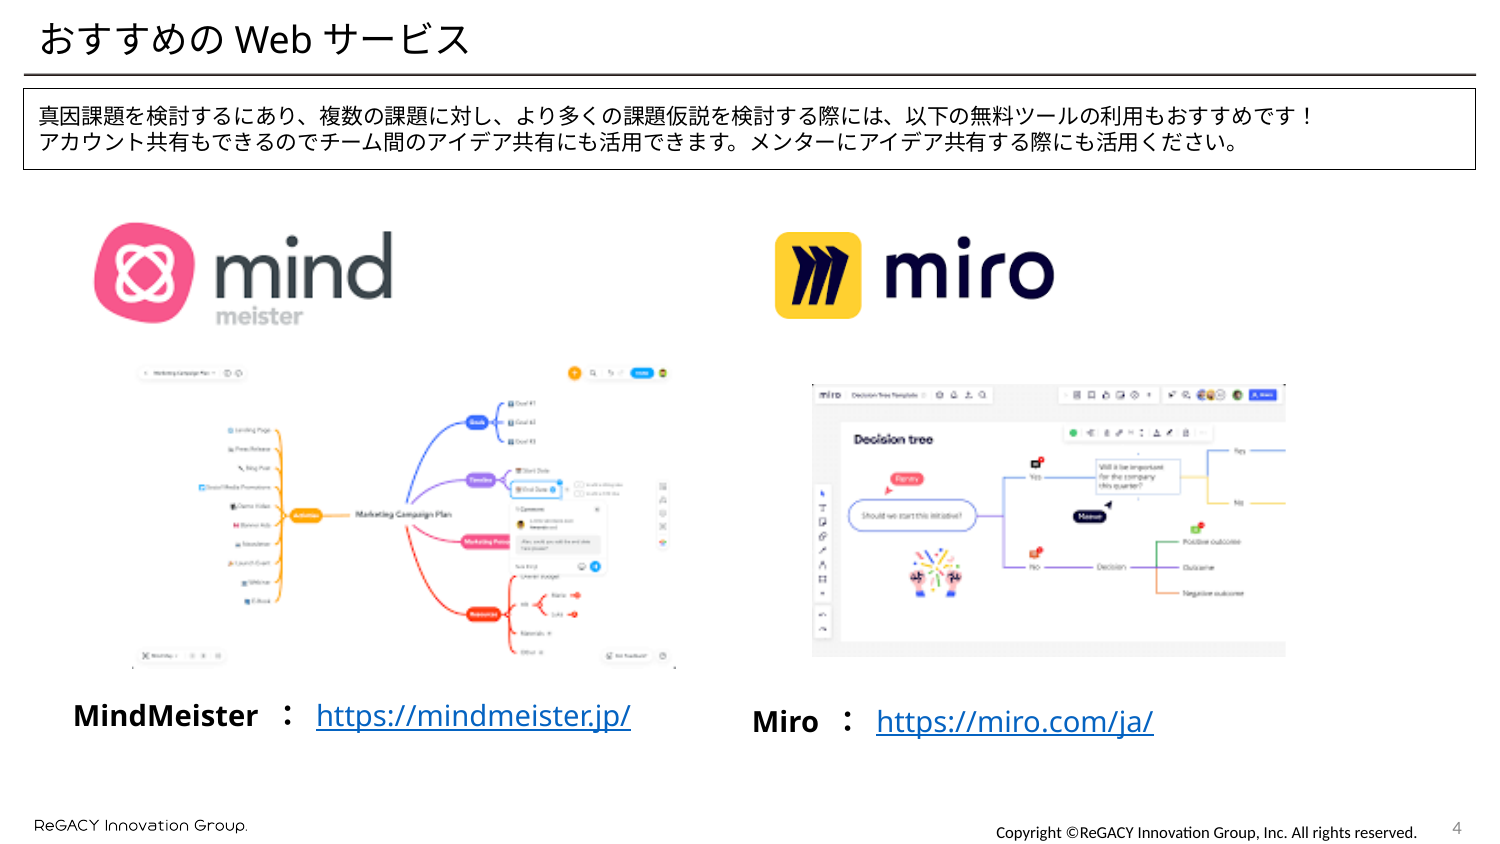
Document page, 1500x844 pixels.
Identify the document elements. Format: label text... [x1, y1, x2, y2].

list 真因課題を検討するにあり、複数の課題に対し、より多くの課題仮説を検討する際には、以下の無料ツールの利用もおすすめです！ アカウント共有もできるのでチーム間のアイデア共有にも活用できます。メンターにアイデア共有する際にも活用ください。 [23, 88, 1476, 170]
picture [23, 709, 259, 844]
text_box Miro ： https://miro.com/ja/ [736, 275, 1429, 751]
subtitle おすすめのWebサービス [23, 19, 1476, 65]
picture [812, 384, 1286, 657]
picture [736, 186, 1093, 365]
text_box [57, 192, 750, 745]
slide_number 3 [1416, 804, 1477, 844]
